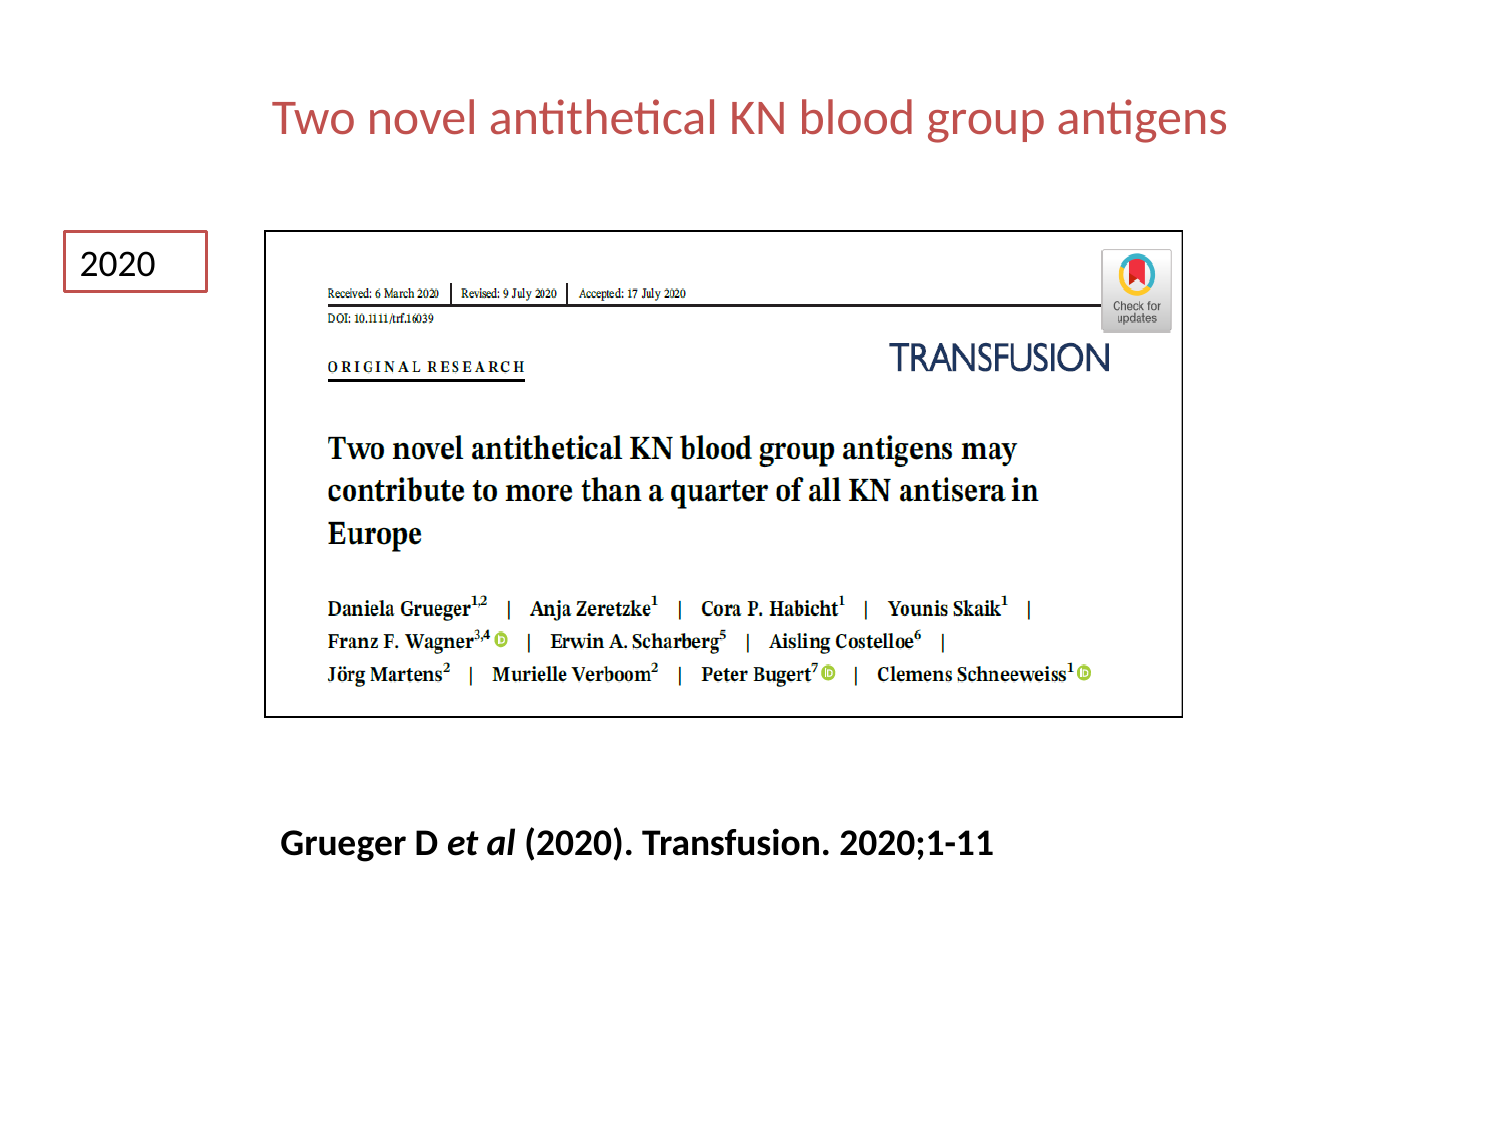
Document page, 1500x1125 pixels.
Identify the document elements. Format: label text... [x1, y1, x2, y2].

text_box 2020 [64, 231, 207, 292]
text_box Grueger D et al (2020). Transfusion. 2020;1-11 [265, 810, 1211, 871]
picture [265, 231, 1183, 717]
title Two novel antithetical KN blood group antigens [75, 45, 1425, 185]
